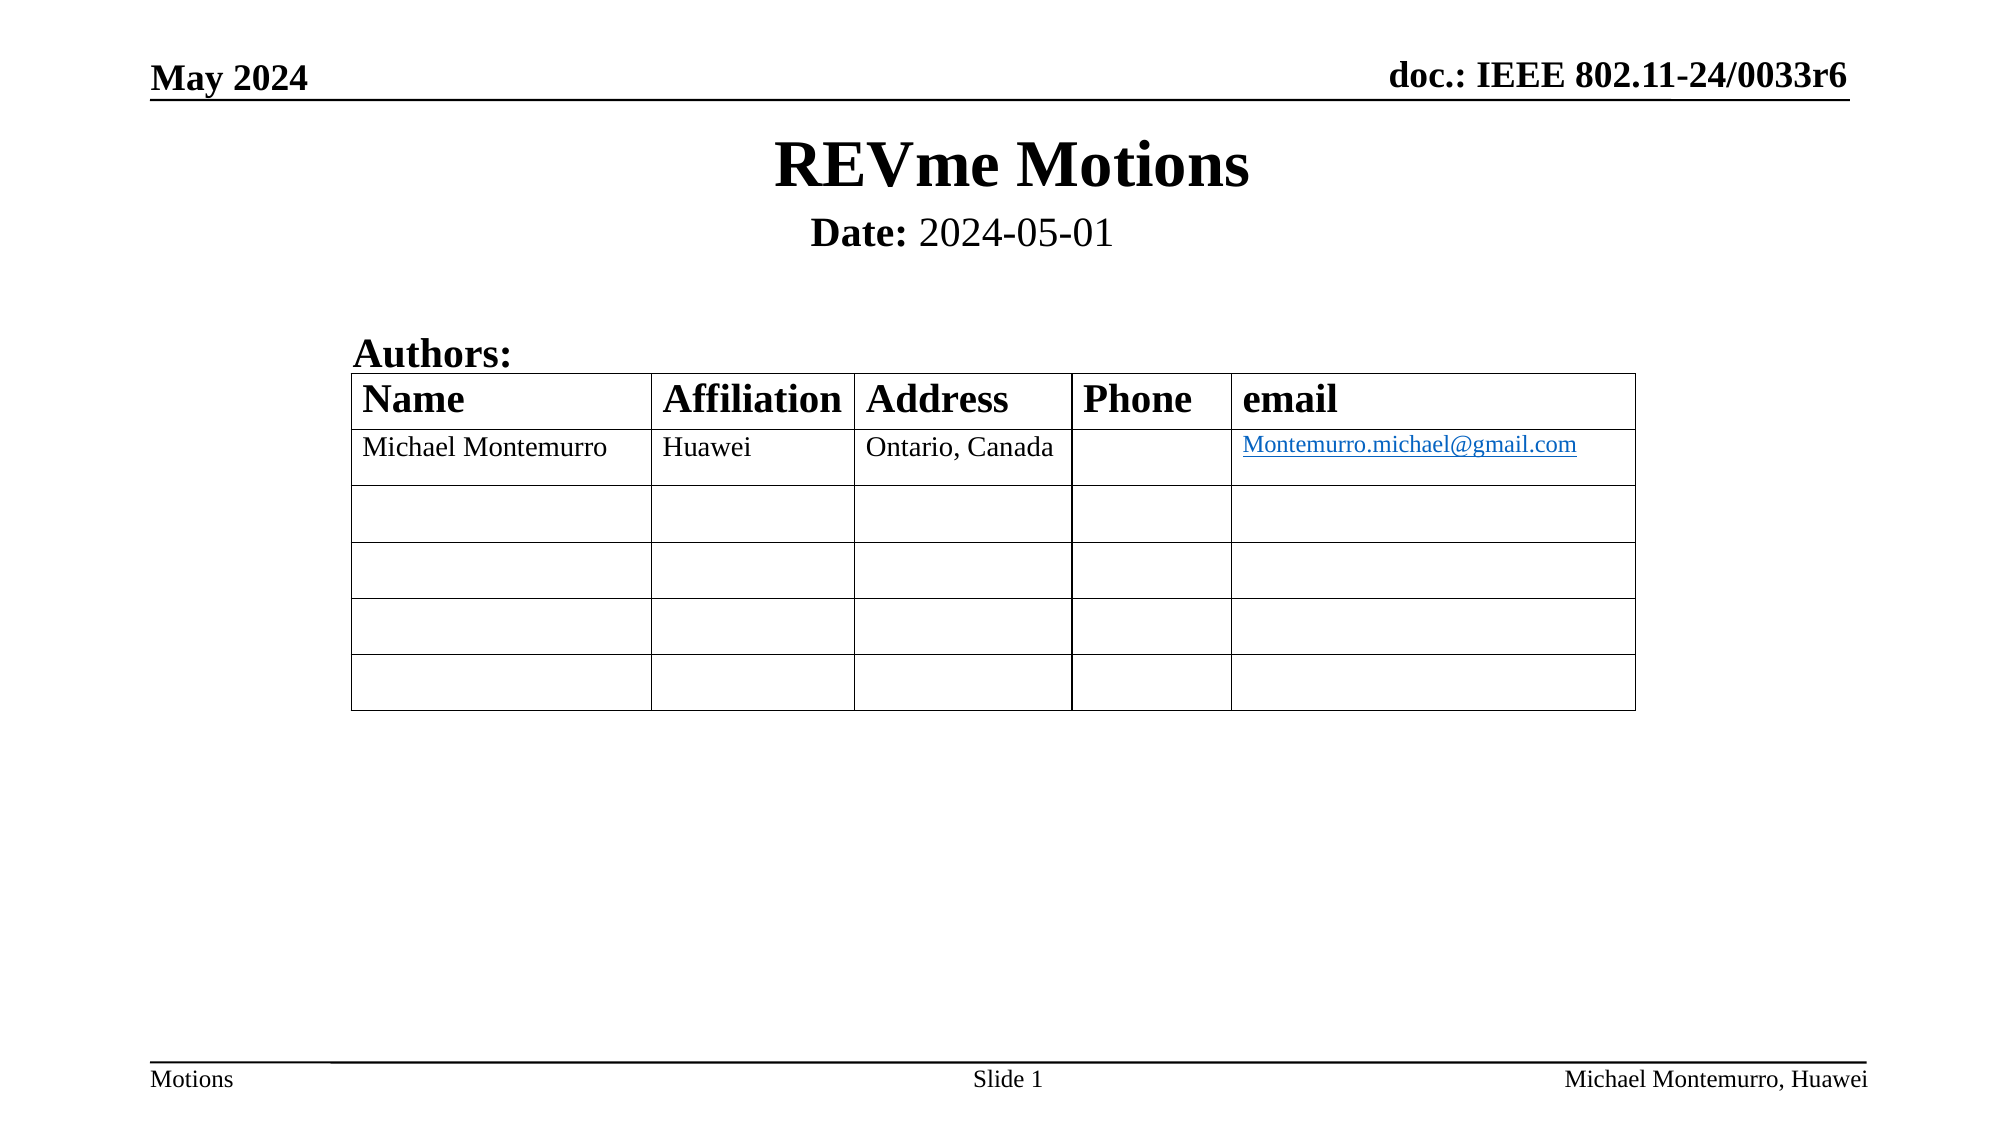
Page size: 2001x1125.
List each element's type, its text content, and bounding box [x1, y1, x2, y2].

text_box Authors: [337, 318, 575, 371]
text_box REVme Motions [362, 112, 1663, 288]
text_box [335, 372, 1665, 784]
slide_number Slide 1 [972, 1061, 1045, 1093]
footer Michael Montemurro, Huawei [1266, 1061, 1869, 1093]
text_box Date: 2024-05-01 [325, 203, 1601, 267]
